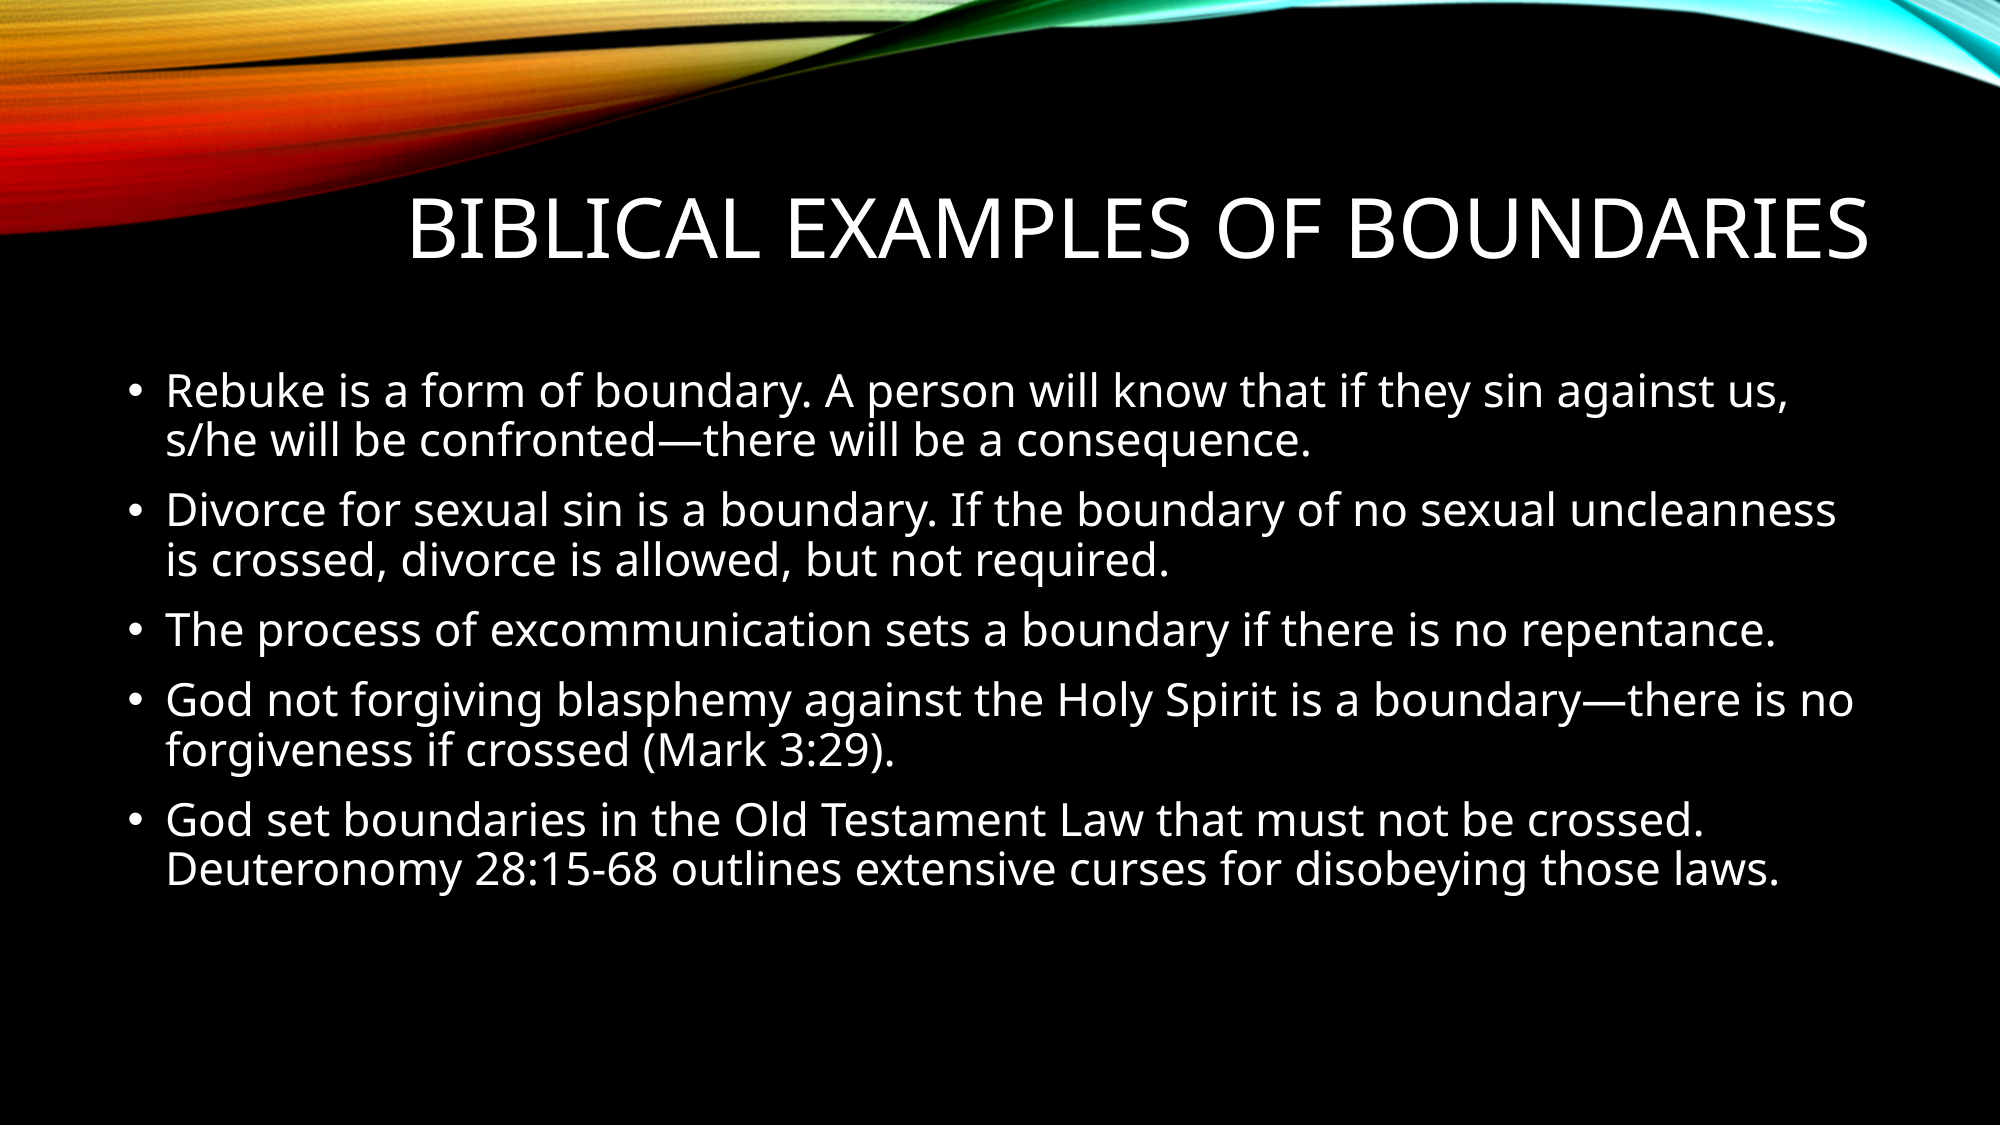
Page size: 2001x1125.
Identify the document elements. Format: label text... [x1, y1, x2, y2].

title Biblical examples of boundaries [225, 125, 1888, 338]
list Rebuke is a form of boundary. A person will know that if they sin against us, s/he will be confronted—there will be a consequence. Divorce for sexual sin is a boundary. If the boundary of no sexual uncleanness is crossed, divorce is allowed, but not required. The process of excommunication sets a boundary if there is no repentance. God not forgiving blasphemy against the Holy Spirit is a boundary—there is no forgiveness if crossed (Mark 3:29). God set boundaries in the Old Testament Law that must not be crossed. Deuteronomy 28:15-68 outlines extensive curses for disobeying those laws. [112, 360, 1888, 1021]
picture [0, 0, 2000, 237]
